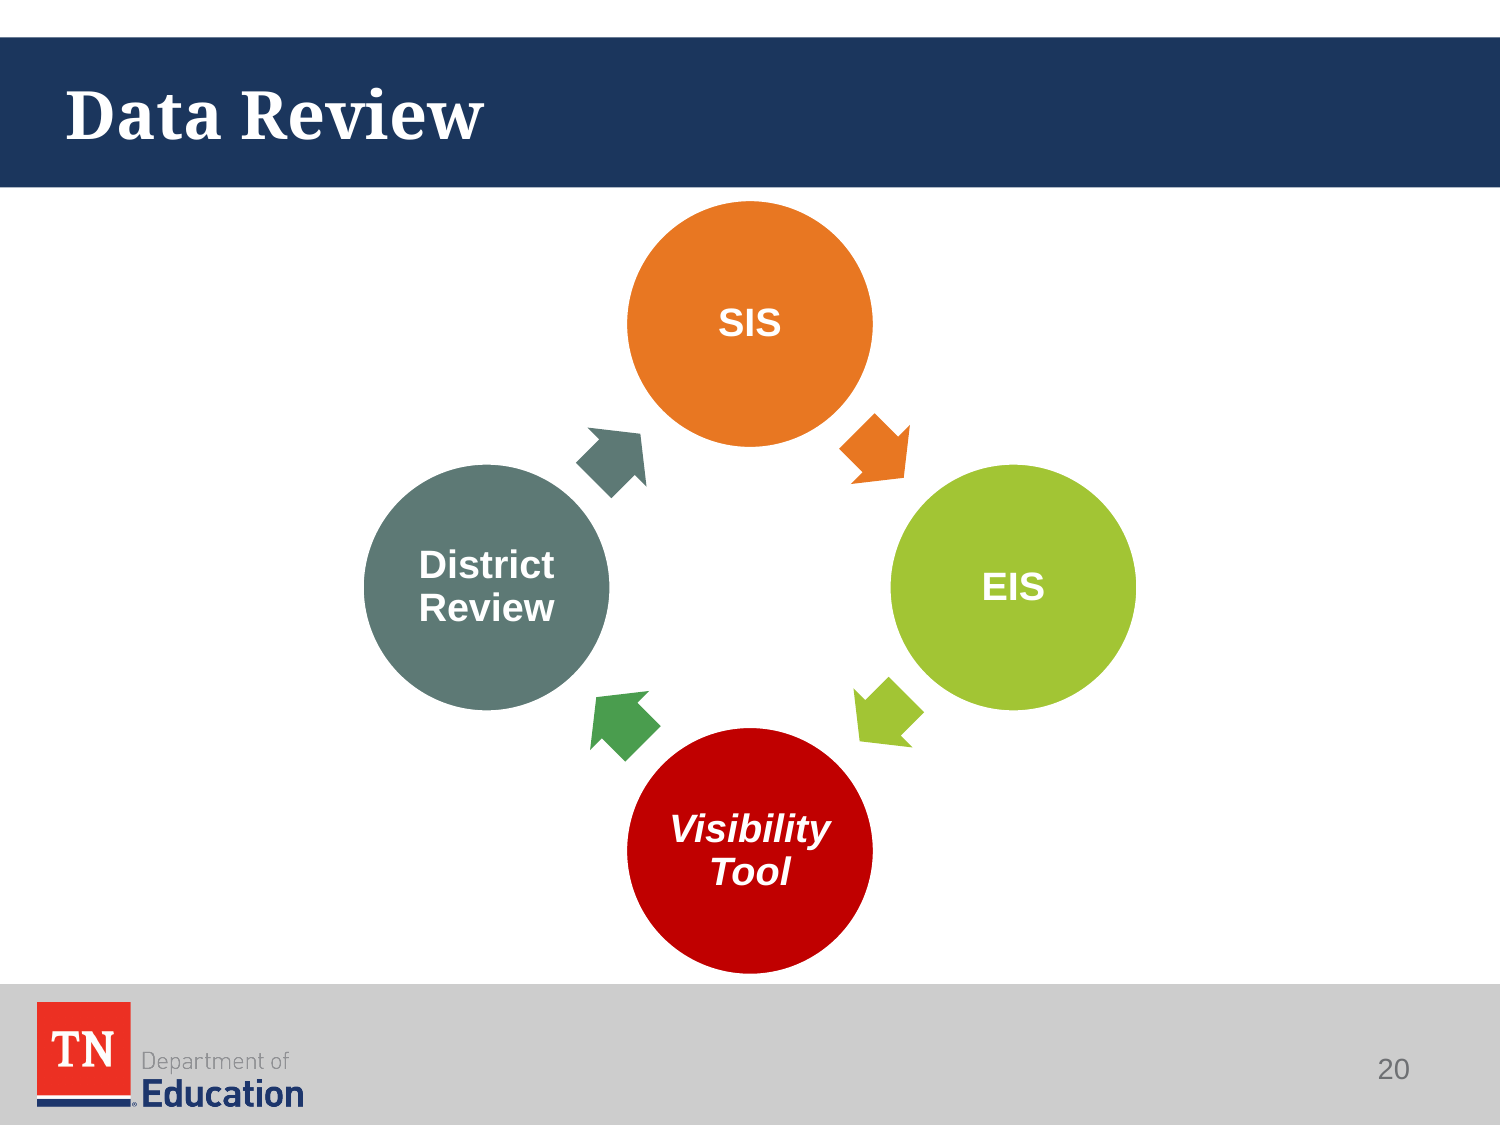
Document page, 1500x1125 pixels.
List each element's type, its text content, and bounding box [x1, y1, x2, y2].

title Data Review [50, 37, 1413, 188]
picture [37, 1002, 303, 1107]
slide_number 20 [1350, 1042, 1425, 1103]
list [12, 199, 1488, 975]
